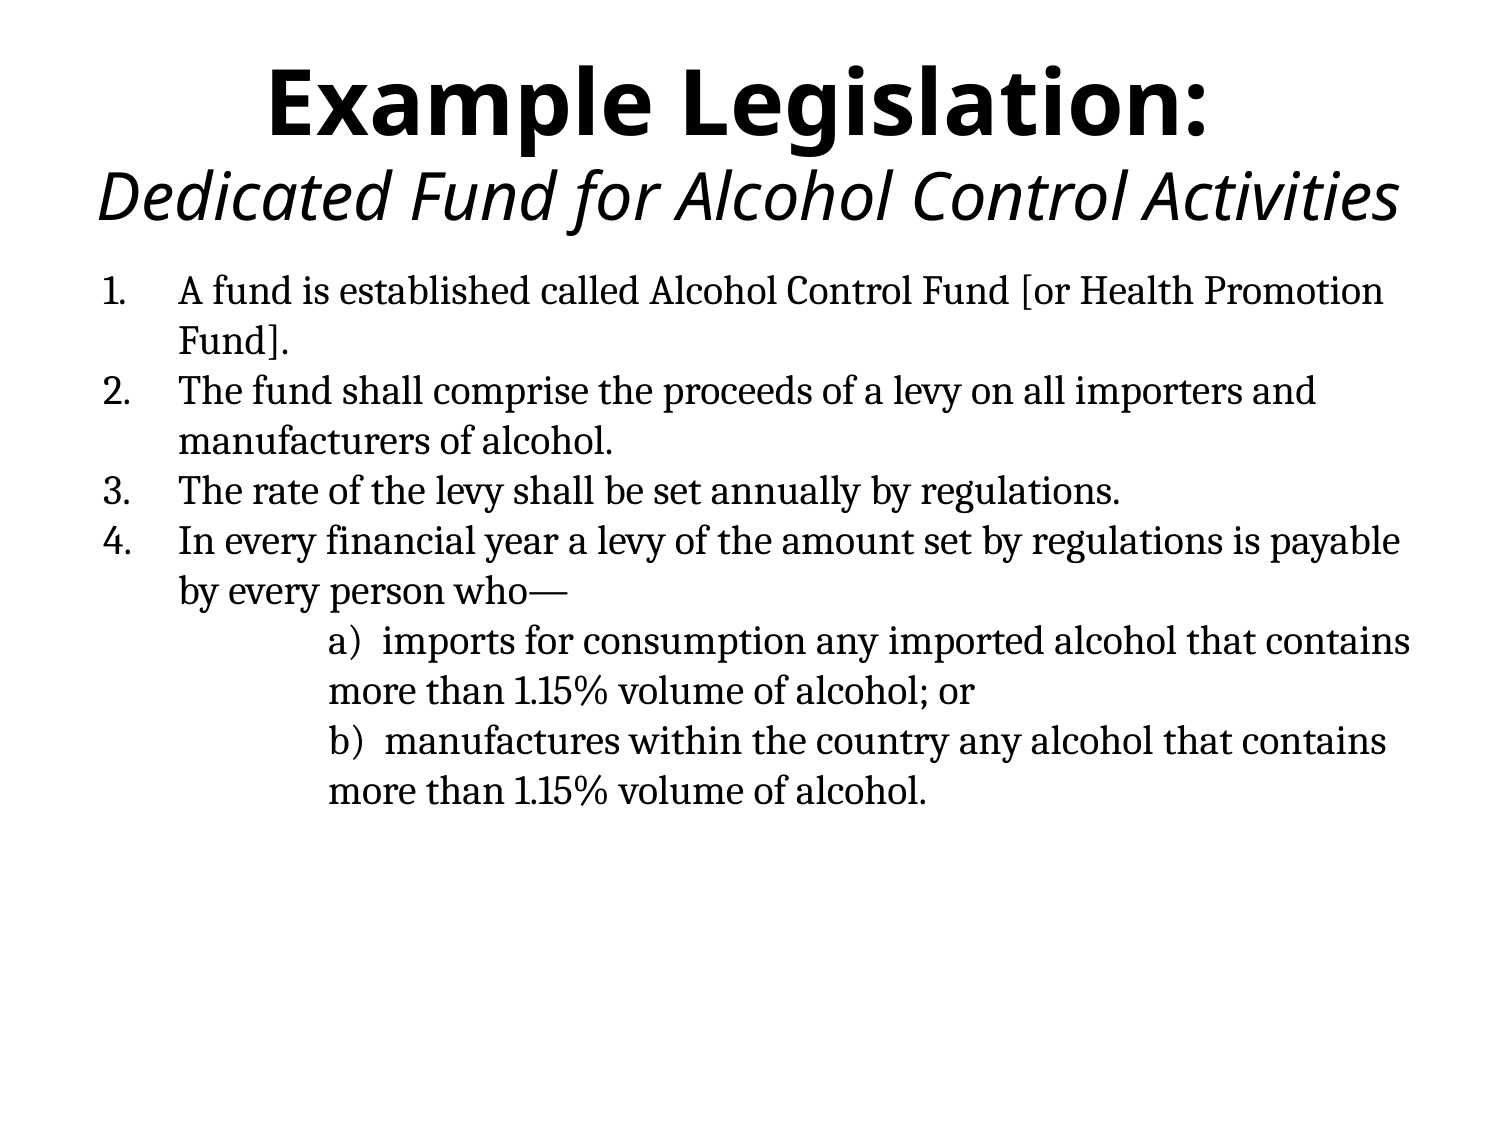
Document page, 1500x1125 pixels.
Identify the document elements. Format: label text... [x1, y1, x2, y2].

list [74, 312, 1426, 1056]
title Example Legislation: Dedicated Fund for Alcohol Control Activities [74, 44, 1426, 233]
text_box A fund is established called Alcohol Control Fund [or Health Promotion Fund]. The fund shall comprise the proceeds of a levy on all importers and manufacturers of alcohol. The rate of the levy shall be set annually by regulations. In every financial year a levy of the amount set by regulations is payable by every person who— a) imports for consumption any imported alcohol that contains more than 1.15% volume of alcohol; or b) manufactures within the country any alcohol that contains more than 1.15% volume of alcohol. [88, 255, 1451, 821]
